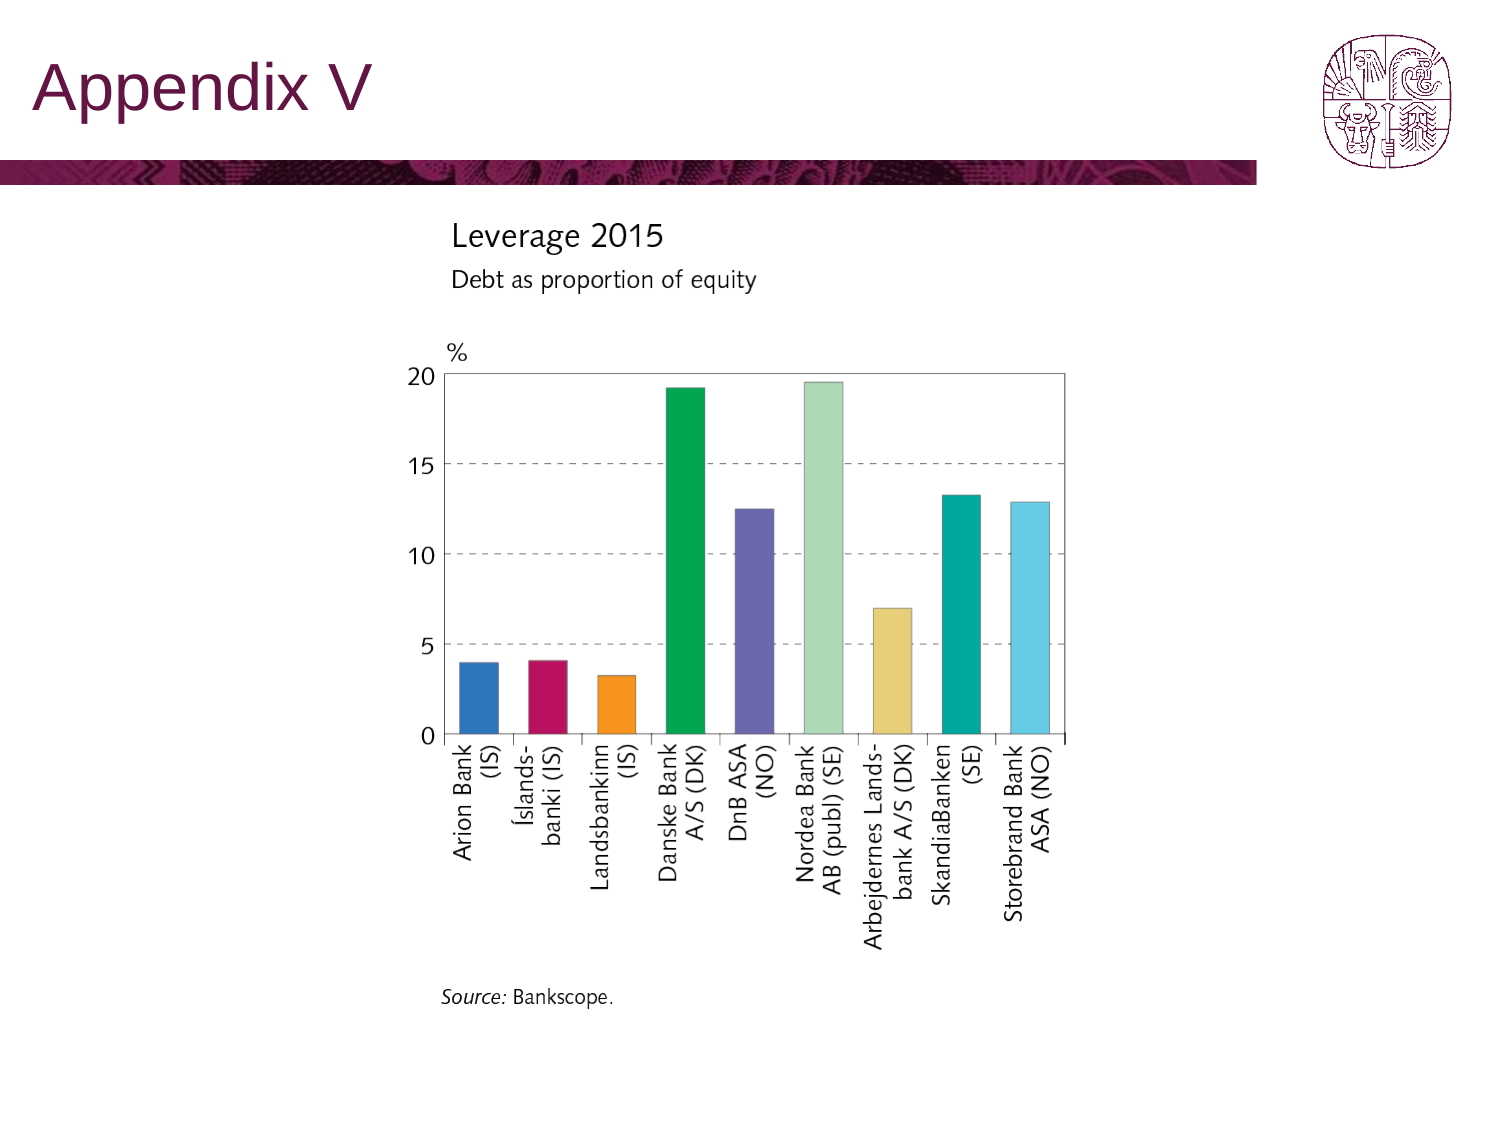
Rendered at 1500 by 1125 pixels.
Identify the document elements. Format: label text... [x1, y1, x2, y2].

picture [1316, 31, 1456, 173]
picture [407, 219, 1066, 1010]
picture [0, 160, 1258, 185]
title Appendix V [17, 19, 1247, 149]
